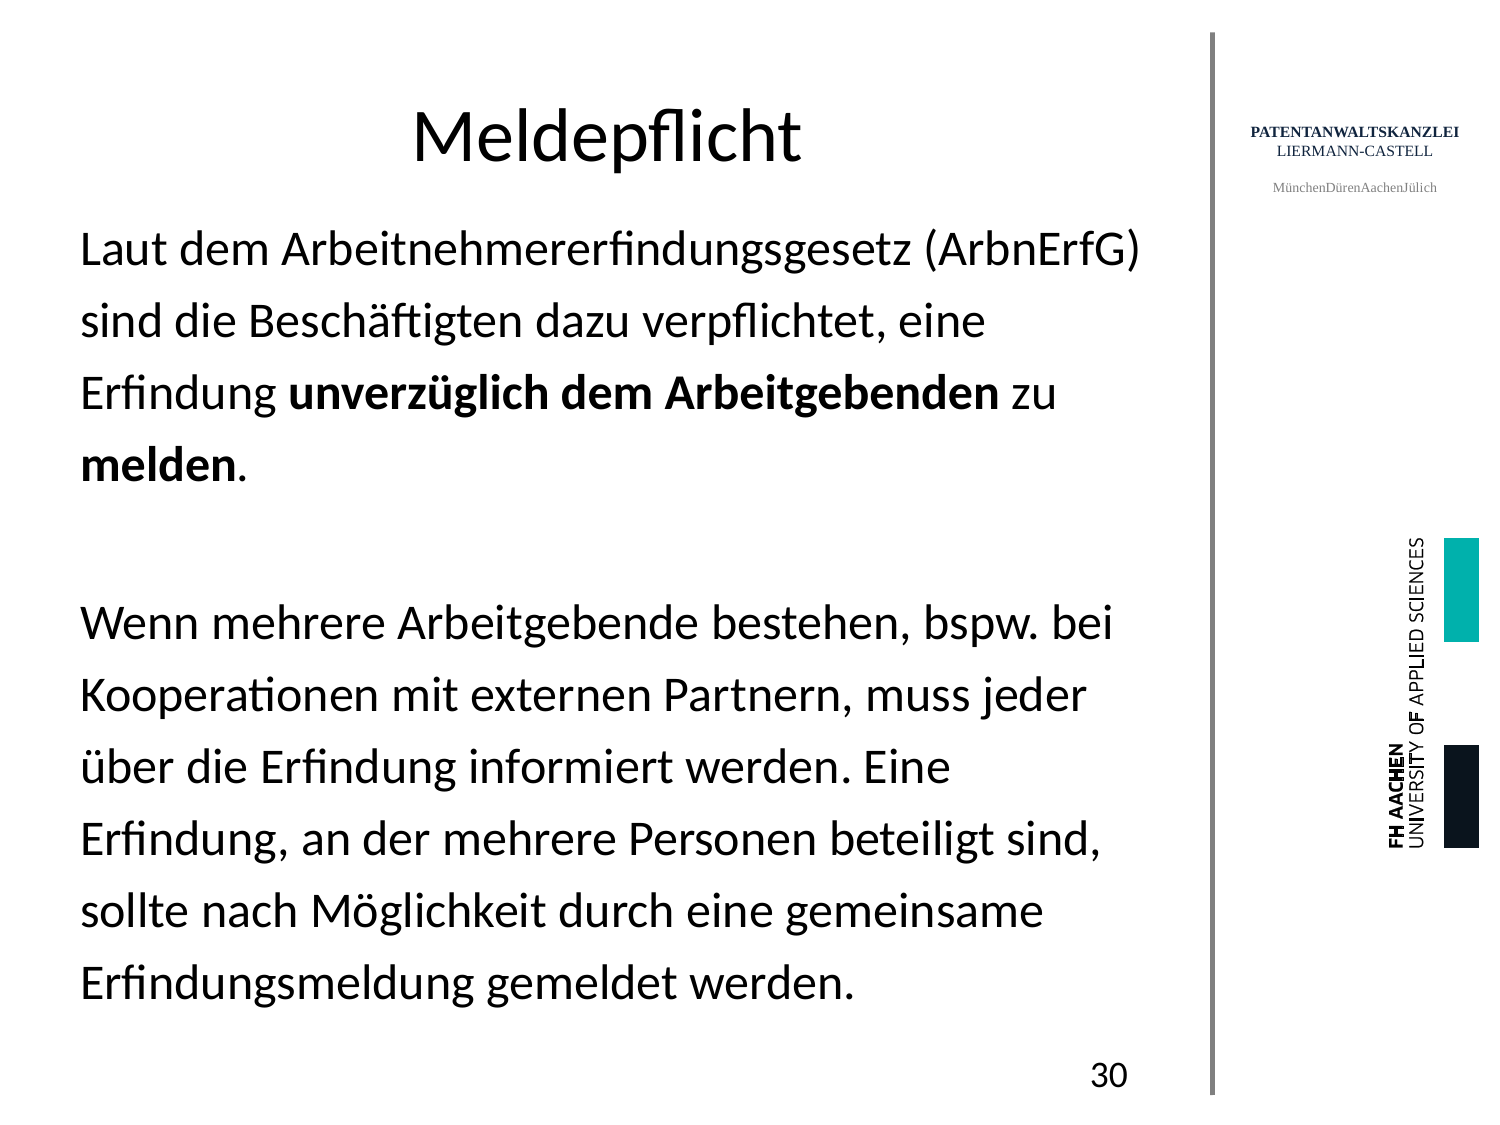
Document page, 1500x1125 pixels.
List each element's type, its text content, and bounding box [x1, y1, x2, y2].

slide_number 30 [1074, 1042, 1425, 1103]
title Meldepflicht [75, 78, 1140, 185]
list Laut dem Arbeitnehmererfindungsgesetz (ArbnErfG) sind die Beschäftigten dazu verpflichtet, eine Erfindung unverzüglich dem Arbeitgebenden zu melden. Wenn mehrere Arbeitgebende bestehen, bspw. bei Kooperationen mit externen Partnern, muss jeder über die Erfindung informiert werden. Eine Erfindung, an der mehrere Personen beteiligt sind, sollte nach Möglichkeit durch eine gemeinsame Erfindungsmeldung gemeldet werden. [64, 196, 1176, 1047]
